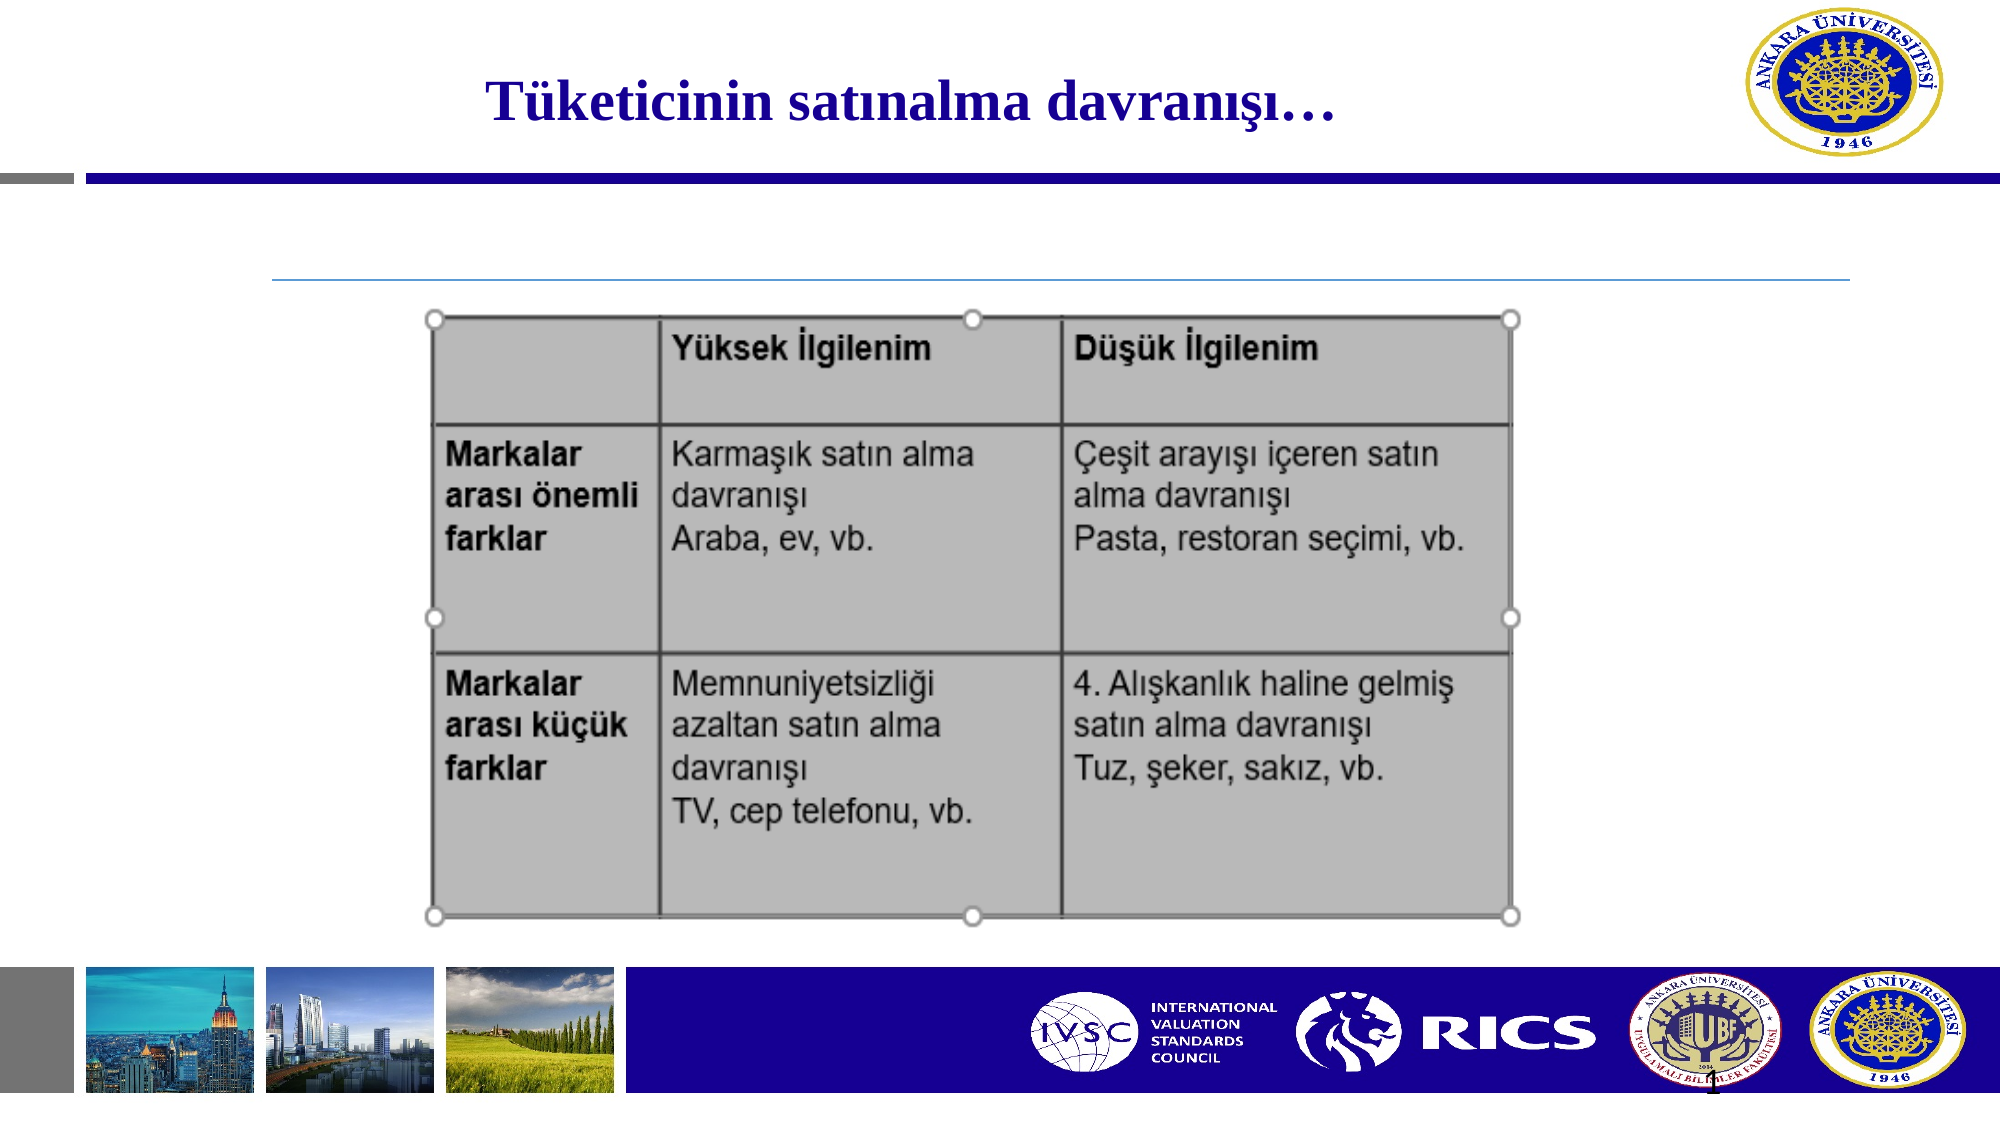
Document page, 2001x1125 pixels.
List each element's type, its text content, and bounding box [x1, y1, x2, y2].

slide_number 1 [1687, 1050, 1863, 1096]
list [405, 284, 1534, 953]
picture [0, 0, 2000, 1125]
title Tüketicinin satınalma davranışı… [177, 62, 1647, 161]
